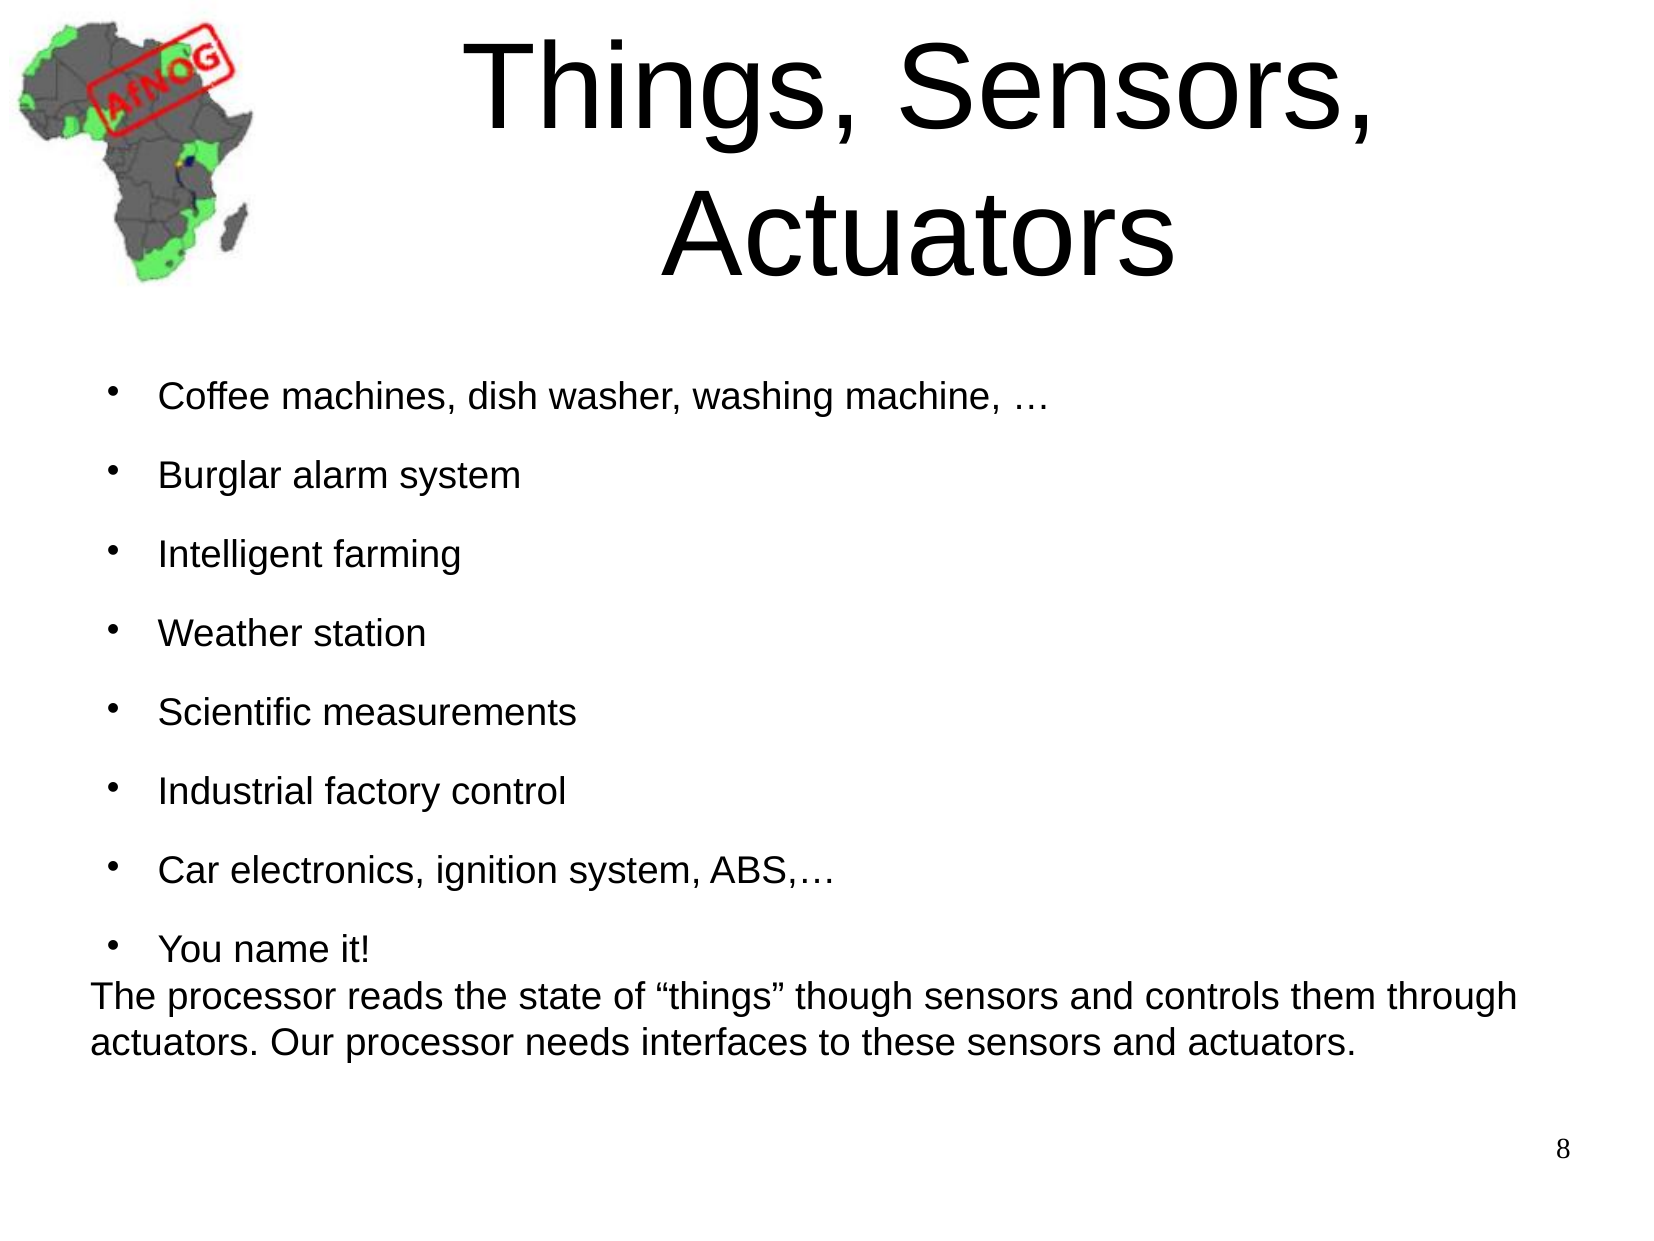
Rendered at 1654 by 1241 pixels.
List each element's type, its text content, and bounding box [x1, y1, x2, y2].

text_box Coffee machines, dish washer, washing machine, … Burglar alarm system Intelligent farming Weather station Scientific measurements Industrial factory control Car electronics, ignition system, ABS,… You name it! The processor reads the state of “things” though sensors and controls them through actuators. Our processor needs interfaces to these sensors and actuators. [89, 370, 1578, 1065]
picture [9, 0, 259, 291]
text_box Things, Sensors, Actuators [269, 6, 1571, 300]
slide_number 8 [1185, 1129, 1571, 1216]
